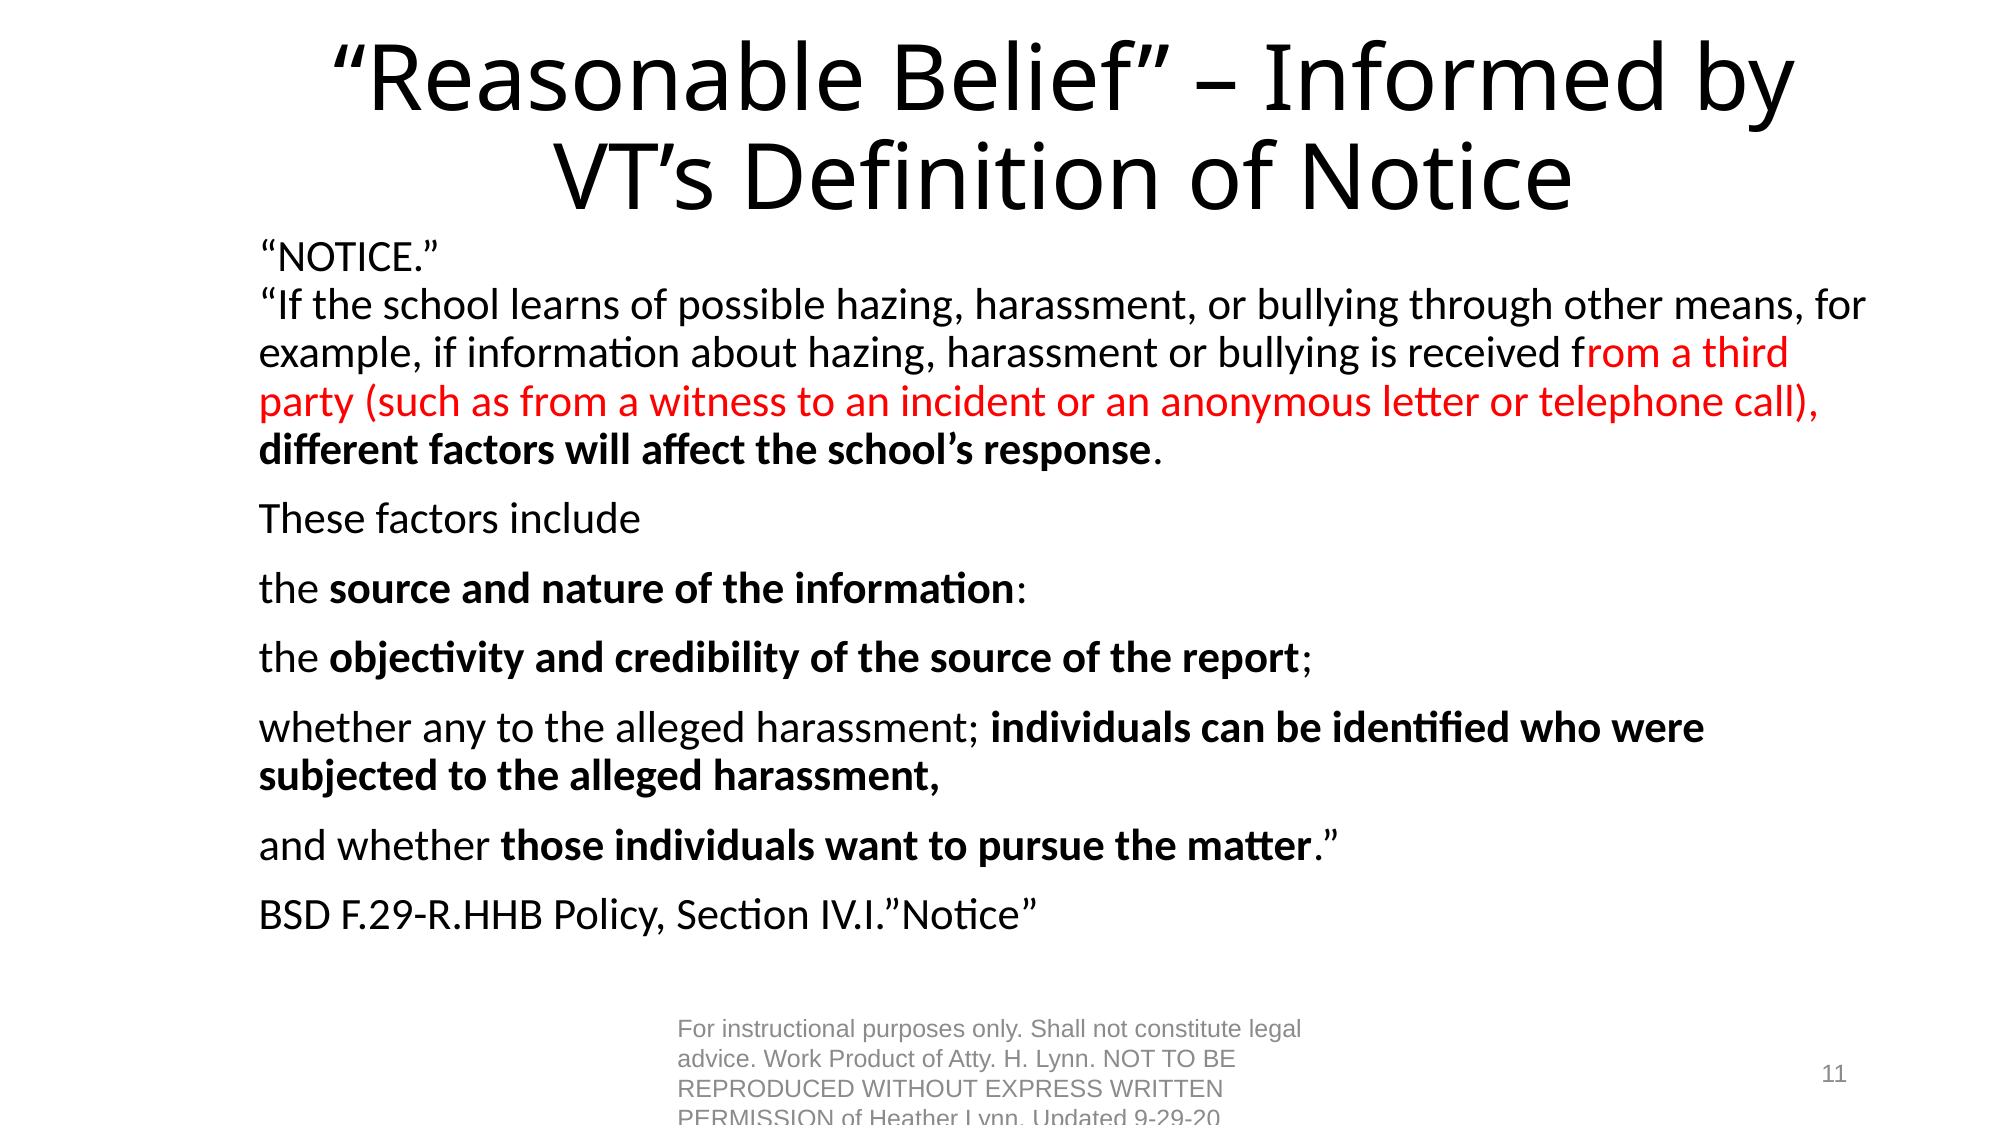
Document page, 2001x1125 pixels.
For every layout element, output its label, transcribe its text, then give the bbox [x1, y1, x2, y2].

list “NOTICE.” “If the school learns of possible hazing, harassment, or bullying through other means, for example, if information about hazing, harassment or bullying is received from a third party (such as from a witness to an incident or an anonymous letter or telephone call), different factors will affect the school’s response. These factors include the source and nature of the information: the objectivity and credibility of the source of the report; whether any to the alleged harassment; individuals can be identified who were subjected to the alleged harassment, and whether those individuals want to pursue the matter.” BSD F.29-R.HHB Policy, Section IV.I.”Notice” [243, 221, 1887, 950]
title “Reasonable Belief” – Informed by VT’s Definition of Notice [243, 20, 1887, 221]
slide_number 11 [1412, 1042, 1863, 1103]
footer For instructional purposes only. Shall not constitute legal advice. Work Product of Atty. H. Lynn. NOT TO BE REPRODUCED WITHOUT EXPRESS WRITTEN PERMISSION of Heather Lynn. Updated 9-29-20 [662, 1042, 1338, 1103]
